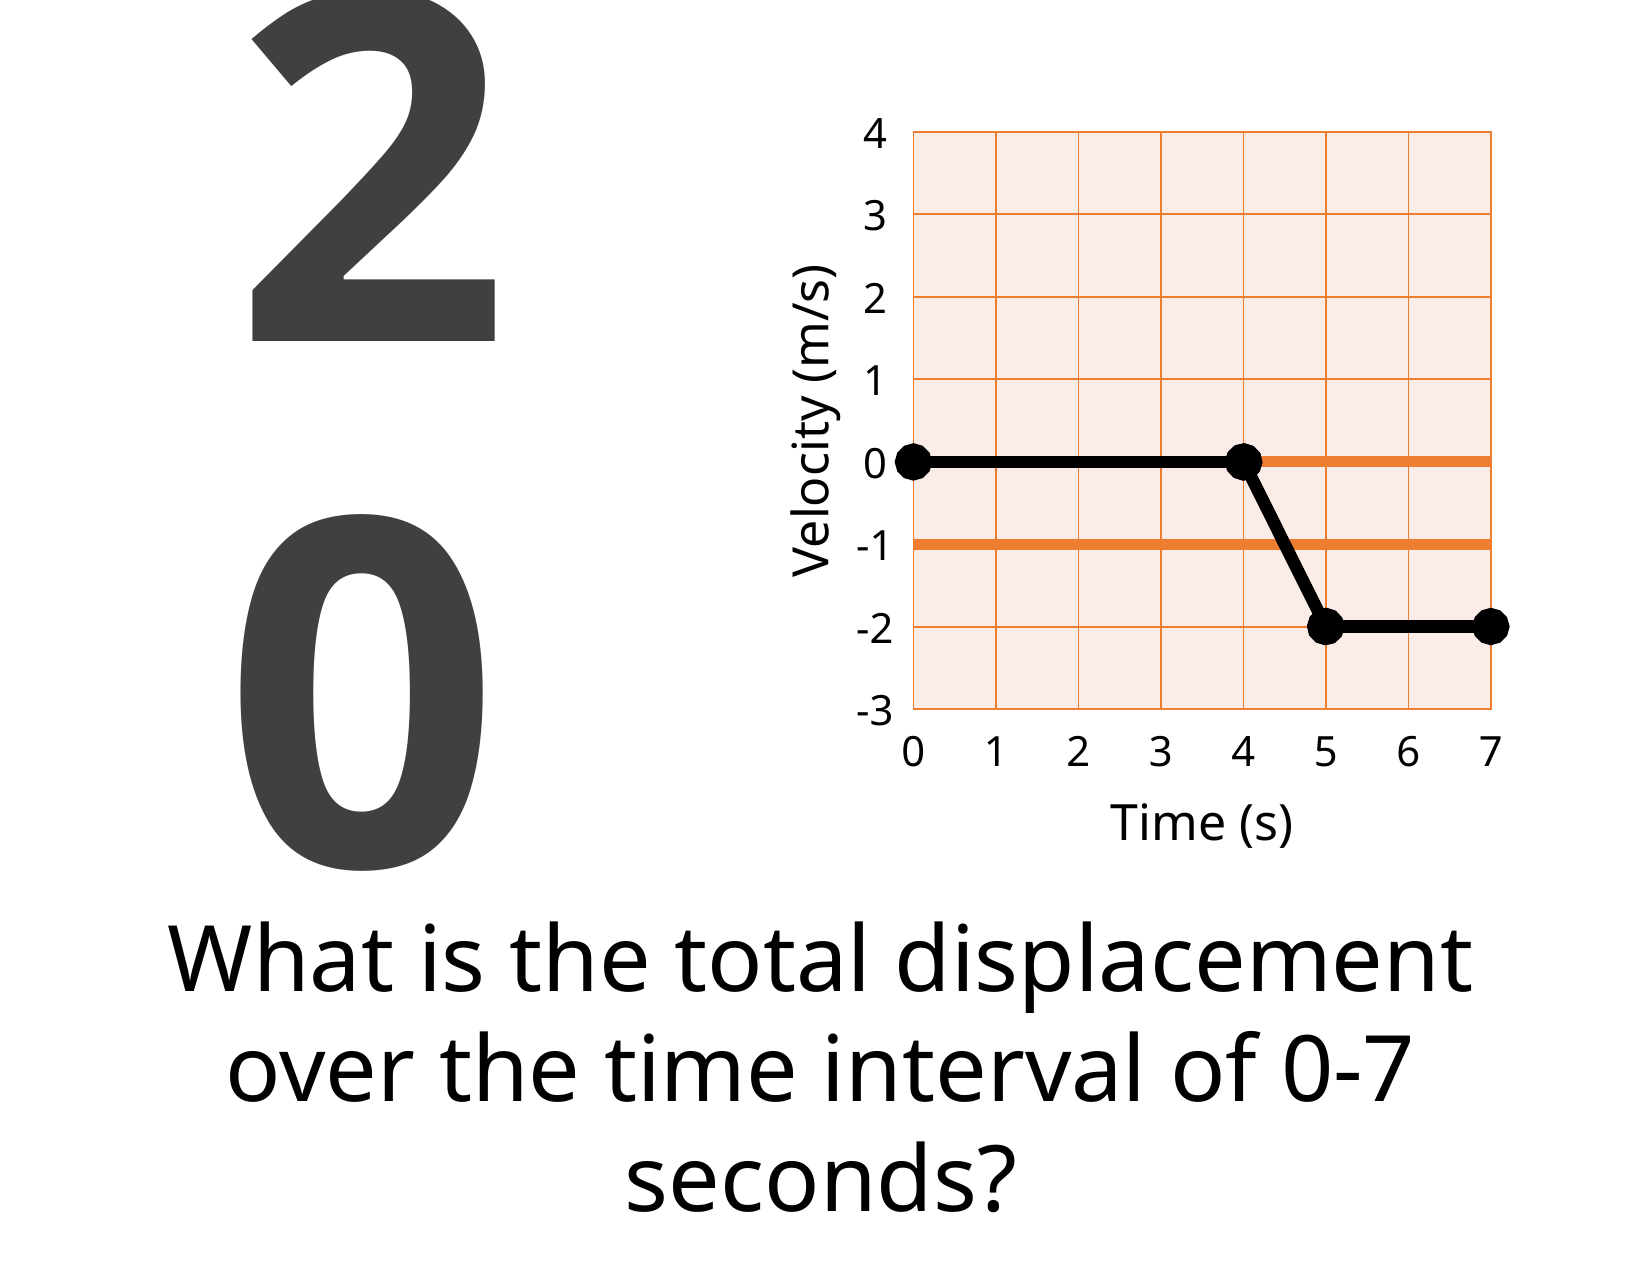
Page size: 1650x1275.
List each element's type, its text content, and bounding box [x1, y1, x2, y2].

table_cell [1327, 467, 1408, 539]
table_header [1327, 133, 1408, 213]
table_header 3 [1120, 709, 1202, 782]
table_cell [1079, 298, 1160, 378]
table_cell [1162, 215, 1243, 296]
table_cell [1244, 380, 1325, 456]
table_header 4 [1202, 709, 1285, 782]
table_cell [916, 215, 995, 296]
table_cell [1079, 215, 1160, 296]
table_header [1079, 133, 1160, 213]
table_cell [997, 468, 1078, 539]
table_header 0 [872, 709, 955, 791]
table_header [1409, 133, 1490, 213]
table_cell [1244, 298, 1325, 378]
table_cell [1079, 628, 1160, 708]
text_box Velocity (m/s) [770, 132, 846, 710]
table_cell [997, 298, 1078, 378]
table_header 4 [834, 91, 916, 173]
table_cell [997, 380, 1078, 456]
table_cell 3 [846, 173, 916, 256]
table_cell [1079, 468, 1160, 539]
text_box 20 [82, 131, 641, 762]
table_header 1 [955, 709, 1037, 782]
table_header 7 [1450, 709, 1532, 791]
table_cell [1409, 215, 1490, 296]
table_cell [1162, 380, 1243, 456]
table_cell [997, 215, 1078, 296]
table_cell [997, 628, 1078, 708]
table_cell [1409, 380, 1490, 456]
table_cell 1 [846, 338, 916, 421]
table_header [1244, 133, 1325, 213]
table_cell -1 [846, 503, 916, 586]
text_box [1243, 461, 1326, 627]
table_cell [916, 298, 995, 378]
title What is the total displacement over the time interval of 0-7 seconds? [66, 930, 1576, 1199]
table_header 6 [1367, 709, 1450, 782]
table_header [1162, 133, 1243, 213]
table_cell [1079, 550, 1160, 626]
table_cell [916, 468, 995, 539]
table_header [997, 133, 1078, 213]
table_cell -3 [834, 668, 916, 751]
table_cell [997, 550, 1078, 626]
table_cell [916, 628, 995, 708]
table_cell [1162, 468, 1243, 539]
table_header 2 [1037, 709, 1120, 782]
table_cell [1327, 380, 1408, 456]
text_box Time (s) [913, 782, 1491, 858]
table_cell [1244, 215, 1325, 296]
table_cell -2 [846, 586, 916, 668]
table_cell [1409, 633, 1490, 708]
table_cell [916, 550, 995, 626]
table_cell 2 [846, 256, 916, 338]
table_cell [1327, 215, 1408, 296]
table_cell [1162, 628, 1243, 708]
table_cell [1244, 628, 1325, 708]
table_cell [1327, 298, 1408, 378]
table_header 5 [1285, 709, 1367, 782]
table_cell [1409, 298, 1490, 378]
table_cell [1162, 298, 1243, 378]
table_header [916, 133, 995, 213]
table_cell [1079, 380, 1160, 456]
table_cell [1409, 467, 1490, 539]
table_cell [1162, 550, 1243, 626]
table_cell 0 [846, 421, 916, 503]
table_cell [1327, 633, 1408, 708]
table_cell [1327, 550, 1408, 620]
table_cell [1409, 550, 1490, 620]
table_cell [916, 380, 995, 456]
